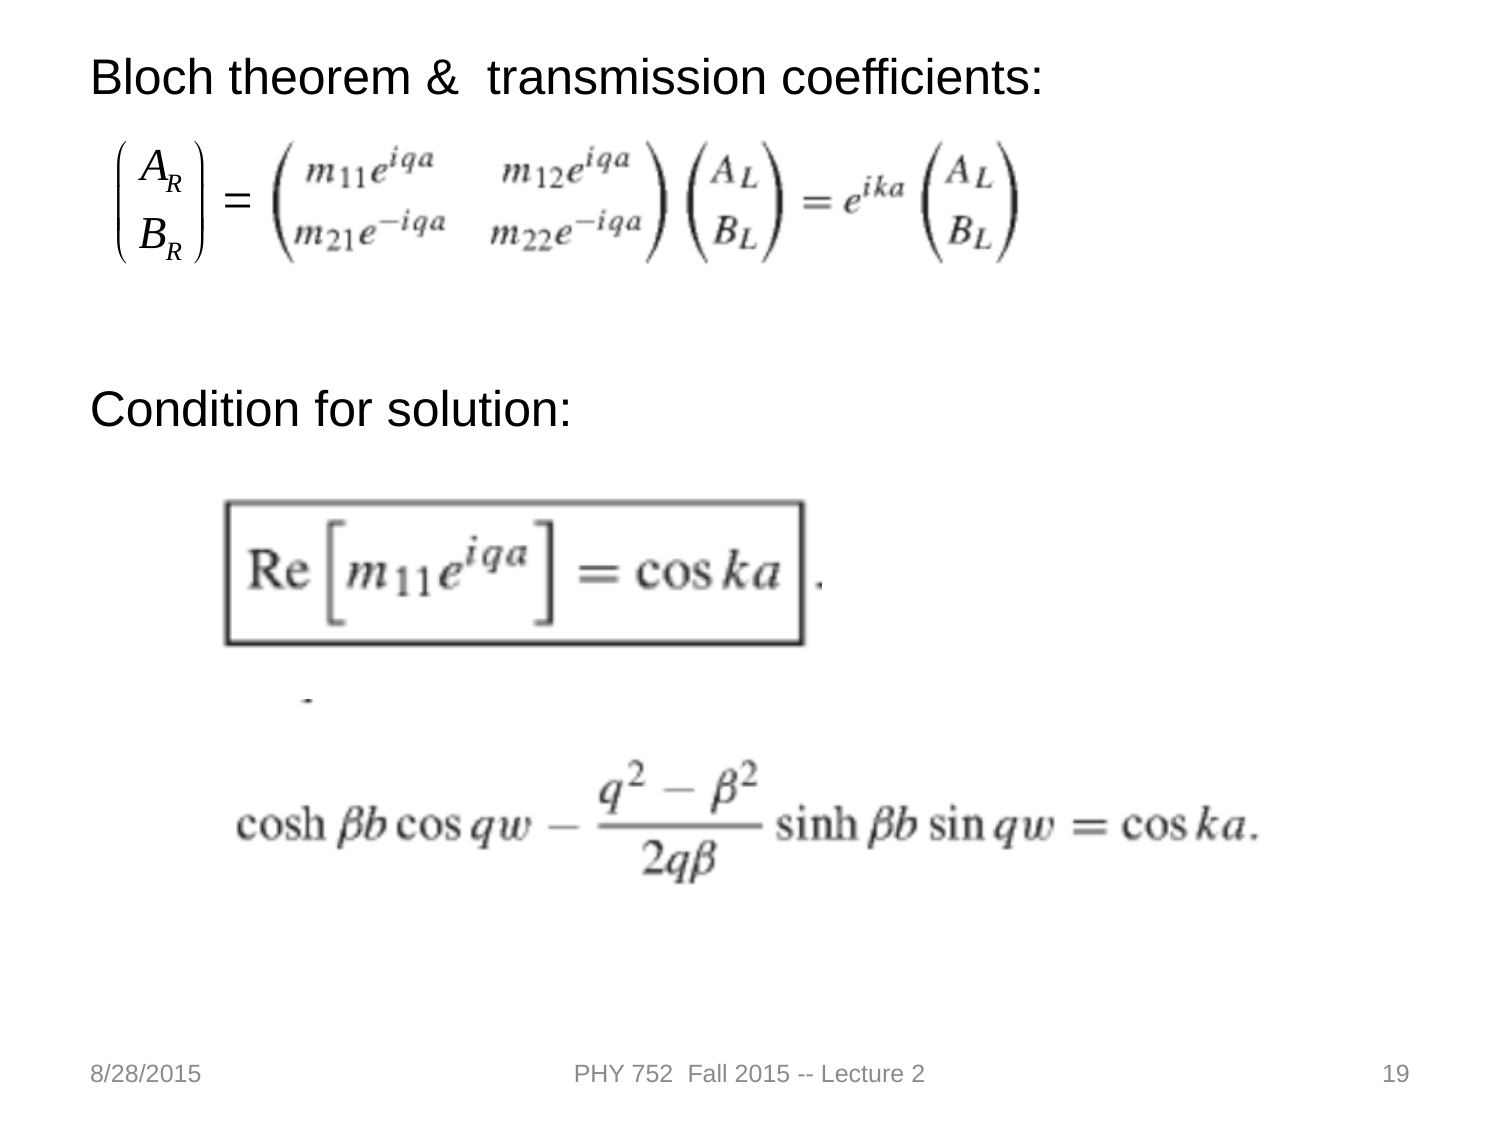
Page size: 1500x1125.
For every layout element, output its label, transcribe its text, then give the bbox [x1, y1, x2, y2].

text_box Bloch theorem & transmission coefficients: [75, 37, 1325, 113]
picture [249, 112, 1027, 294]
picture [201, 699, 1285, 940]
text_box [110, 135, 251, 271]
footer PHY 752 Fall 2015 -- Lecture 2 [512, 1042, 988, 1103]
text_box Condition for solution: [74, 368, 1125, 444]
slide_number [75, 1042, 425, 1103]
picture [203, 455, 822, 686]
slide_number 19 [1074, 1042, 1425, 1103]
